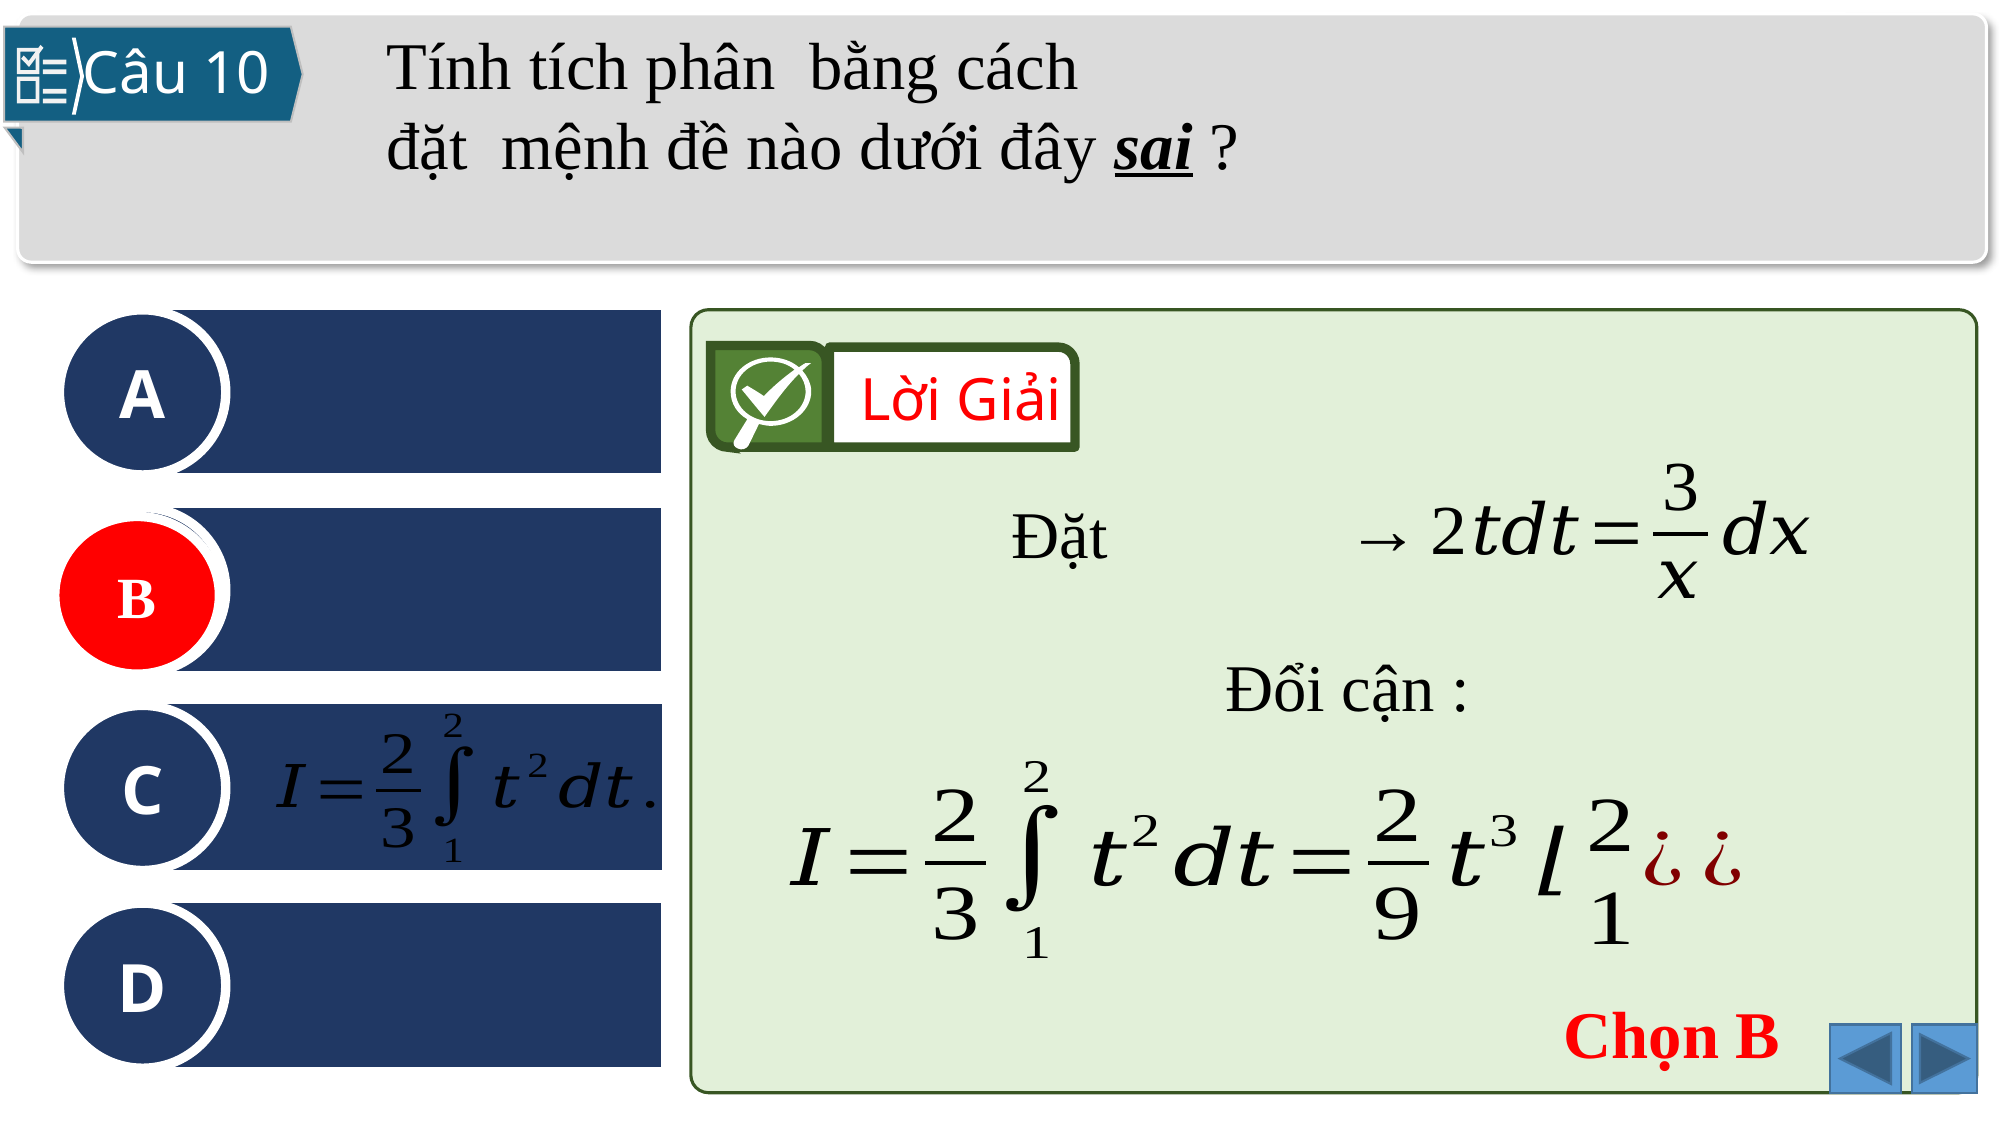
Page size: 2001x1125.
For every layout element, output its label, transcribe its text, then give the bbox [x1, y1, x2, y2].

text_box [59, 703, 663, 871]
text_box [59, 505, 663, 673]
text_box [59, 308, 663, 475]
text_box B [53, 567, 59, 624]
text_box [690, 309, 1977, 1093]
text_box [59, 901, 663, 1069]
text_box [4, 13, 1998, 263]
